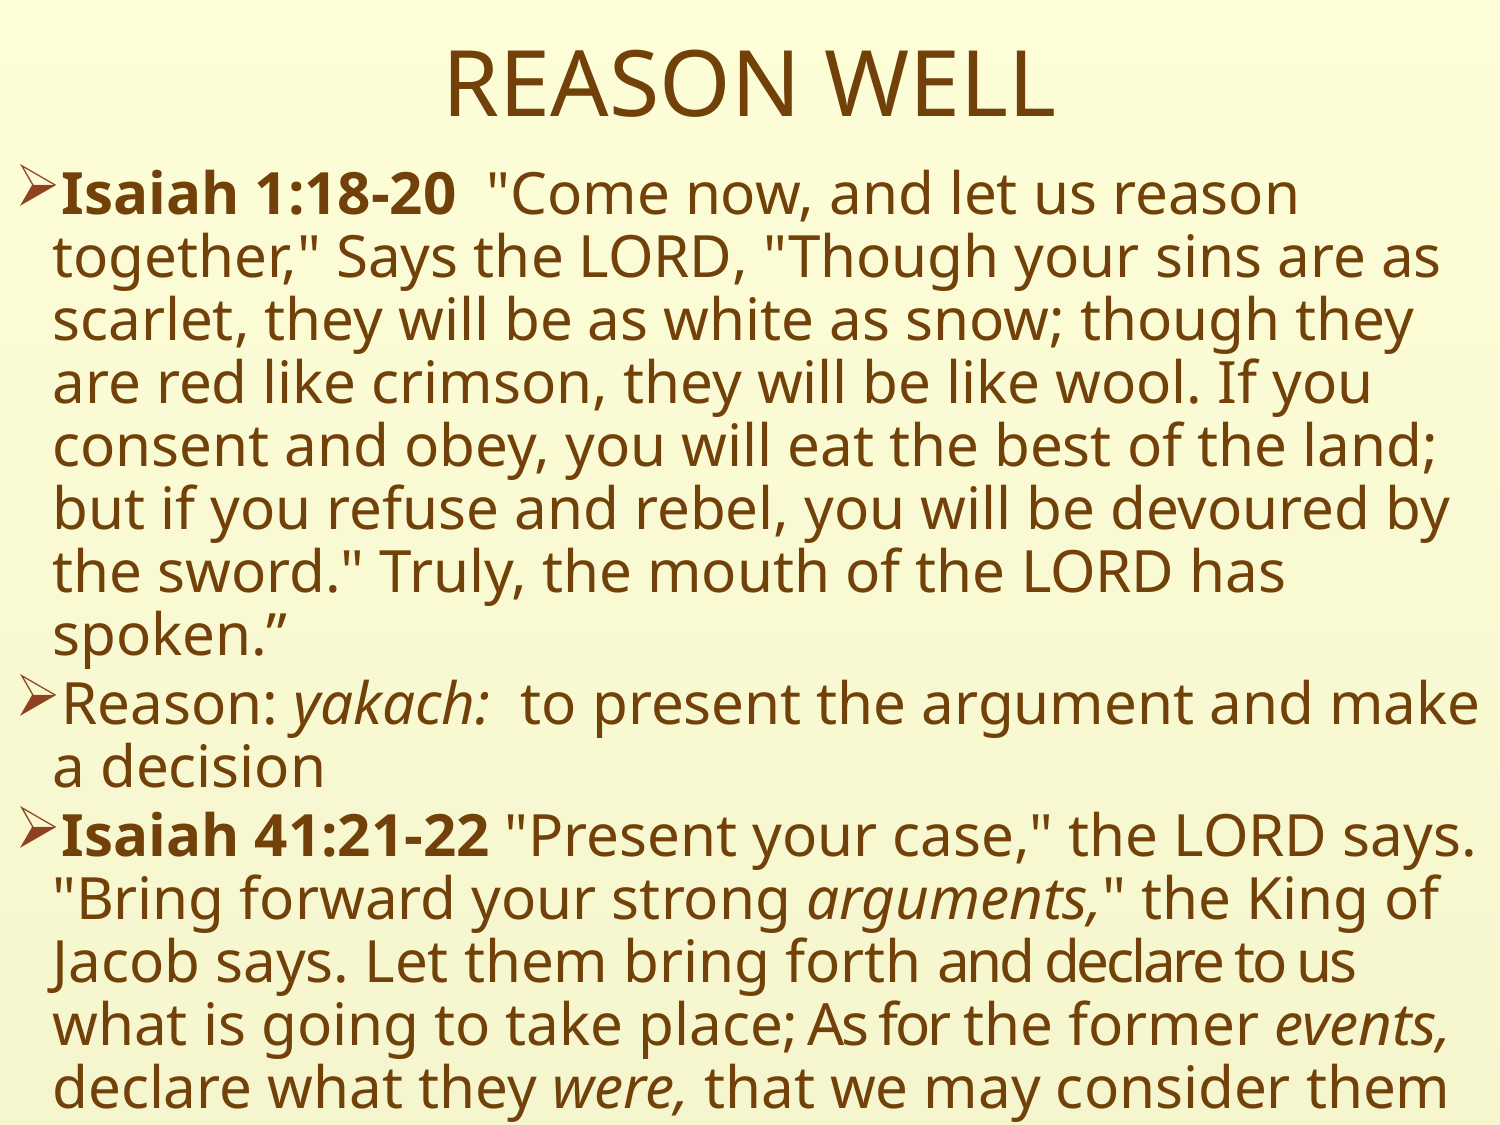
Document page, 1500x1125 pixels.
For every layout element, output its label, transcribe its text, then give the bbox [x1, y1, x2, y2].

title REASON WELL [0, 0, 1500, 156]
list Isaiah 1:18-20 "Come now, and let us reason together," Says the LORD, "Though your sins are as scarlet, they will be as white as snow; though they are red like crimson, they will be like wool. If you consent and obey, you will eat the best of the land; but if you refuse and rebel, you will be devoured by the sword." Truly, the mouth of the LORD has spoken.” Reason: yakach: to present the argument and make a decision Isaiah 41:21-22 "Present your case," the LORD says. "Bring forward your strong arguments," the King of Jacob says. Let them bring forth and declare to us what is going to take place; As for the former events, declare what they were, that we may consider them and know their outcome. Or announce to us what is coming; [0, 156, 1500, 1125]
